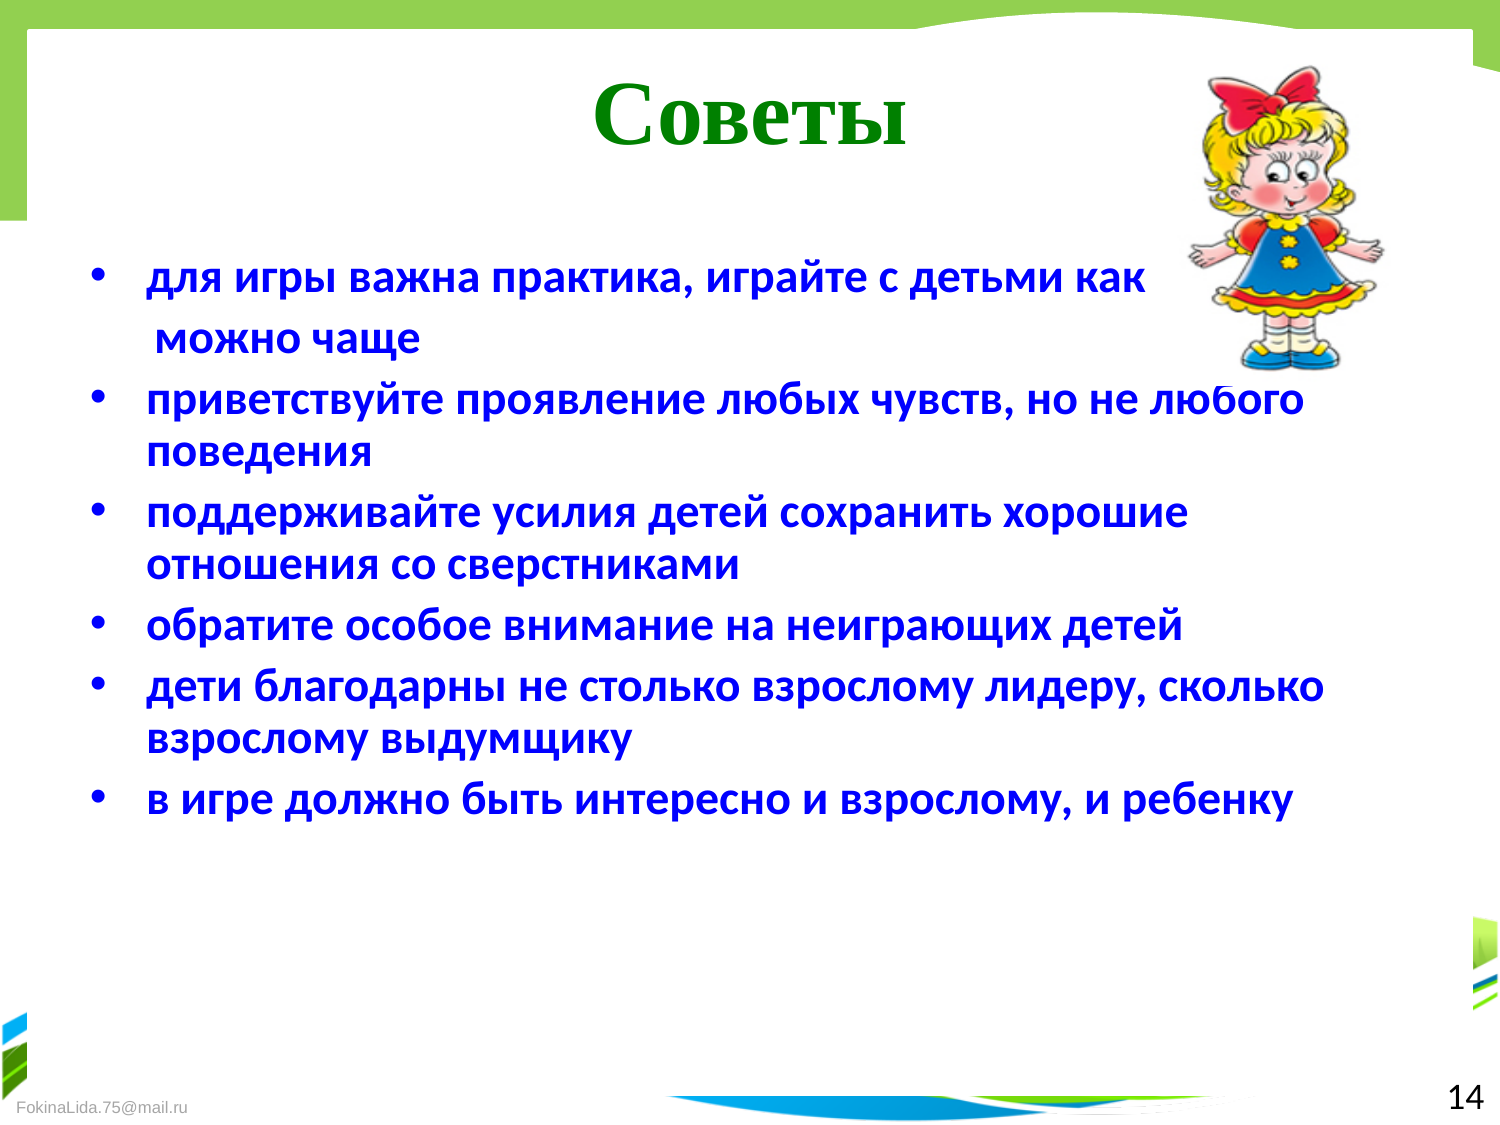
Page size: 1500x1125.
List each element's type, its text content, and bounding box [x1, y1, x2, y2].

picture [0, 668, 1500, 1125]
title Советы [75, 45, 1425, 233]
picture [1174, 54, 1404, 386]
text_box 14 [1431, 1064, 1500, 1124]
text_box [46, 0, 1465, 150]
picture [1473, 668, 1500, 1064]
list для игры важна практика, играйте с детьми как можно чаще приветствуйте проявление любых чувств, но не любого поведения поддерживайте усилия детей сохранить хорошие отношения со сверстниками обратите особое внимание на неиграющих детей дети благодарны не столько взрослому лидеру, сколько взрослому выдумщику в игре должно быть интересно и взрослому, и ребенку [75, 243, 1425, 1005]
